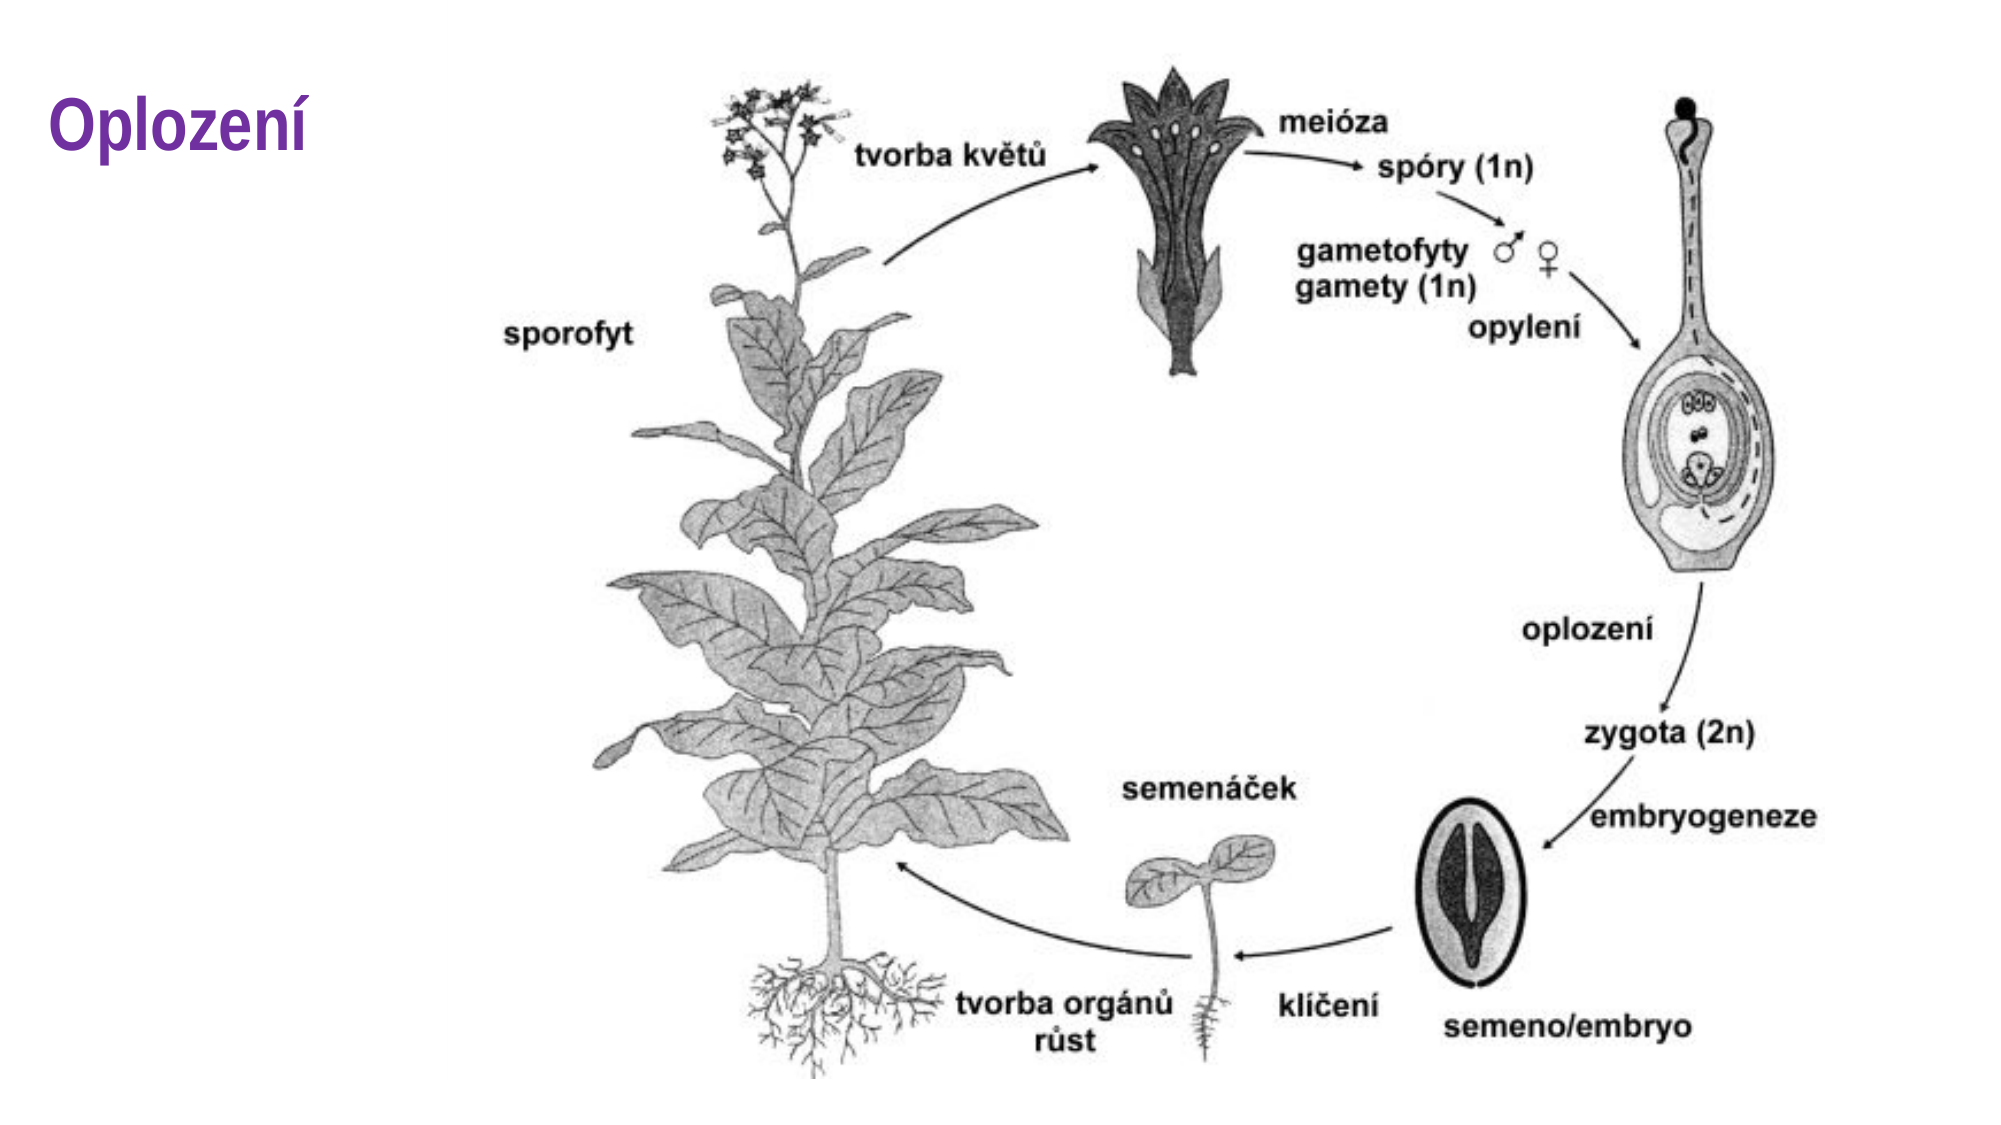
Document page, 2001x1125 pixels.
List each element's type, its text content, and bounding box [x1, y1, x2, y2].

title Oplození [0, 31, 370, 175]
picture [446, 0, 1825, 1079]
